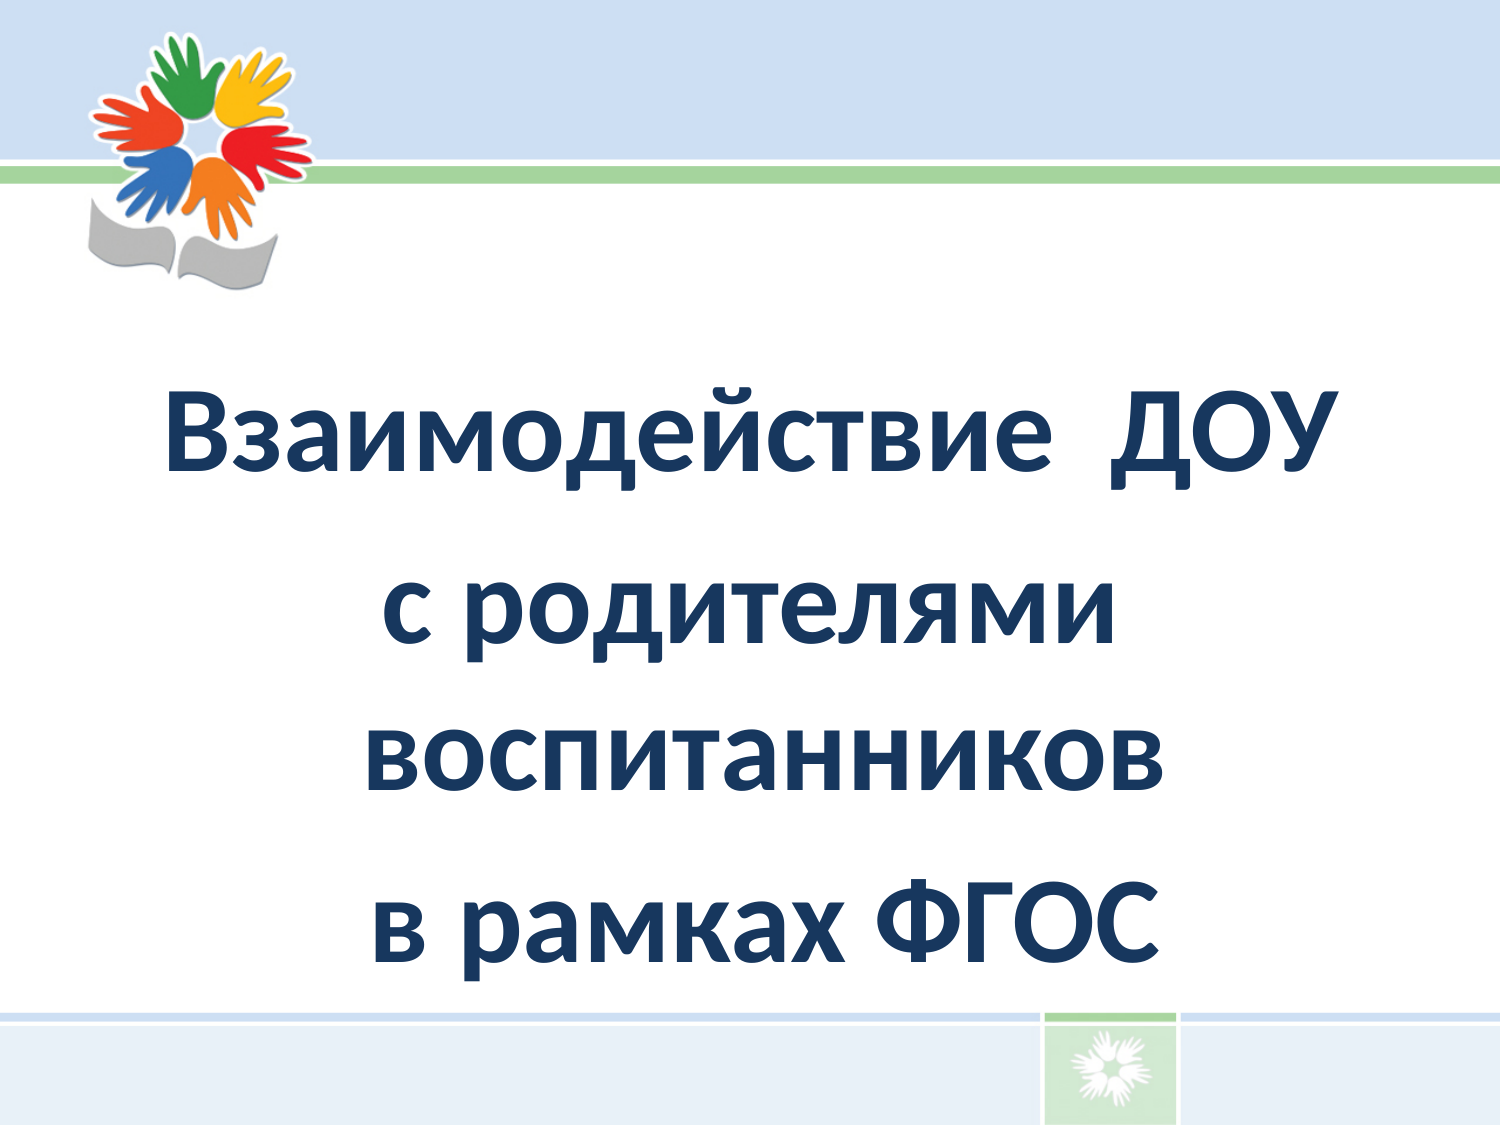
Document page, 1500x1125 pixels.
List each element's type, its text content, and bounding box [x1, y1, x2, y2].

subtitle Взаимодействие ДОУ с родителями воспитанников в рамках ФГОС [29, 172, 1500, 1012]
picture [0, 0, 1500, 1125]
